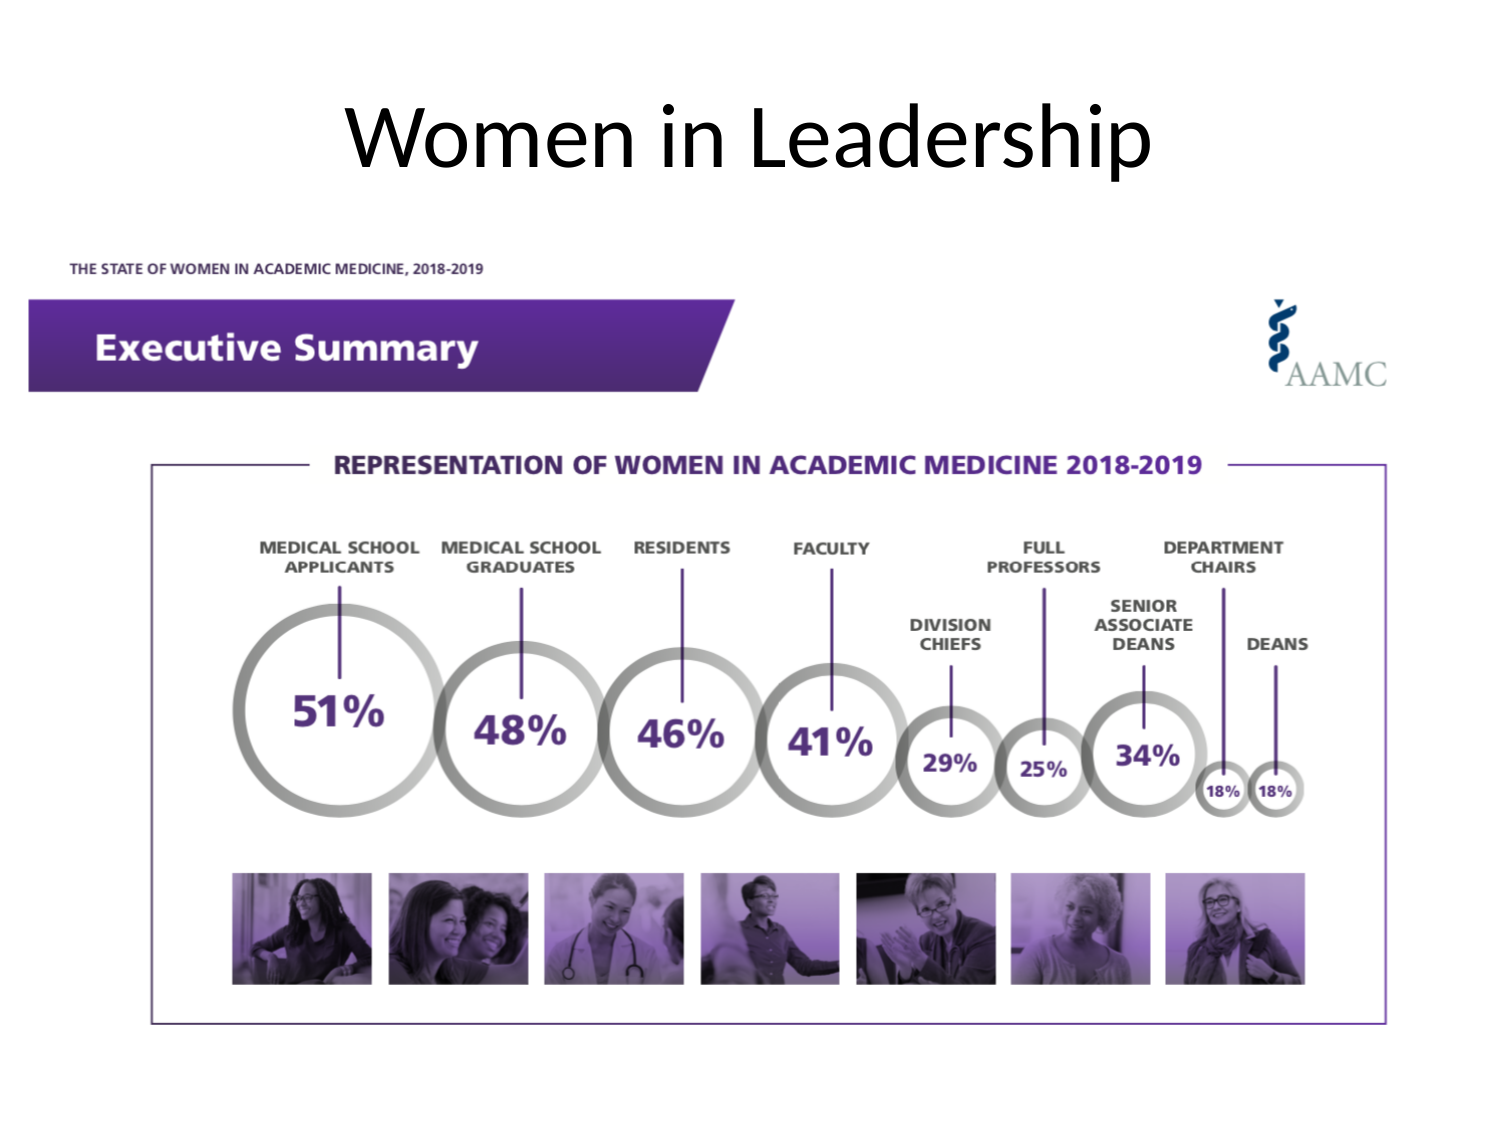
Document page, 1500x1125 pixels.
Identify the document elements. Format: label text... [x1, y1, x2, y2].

picture [0, 238, 1463, 1038]
title Women in Leadership [75, 37, 1425, 225]
